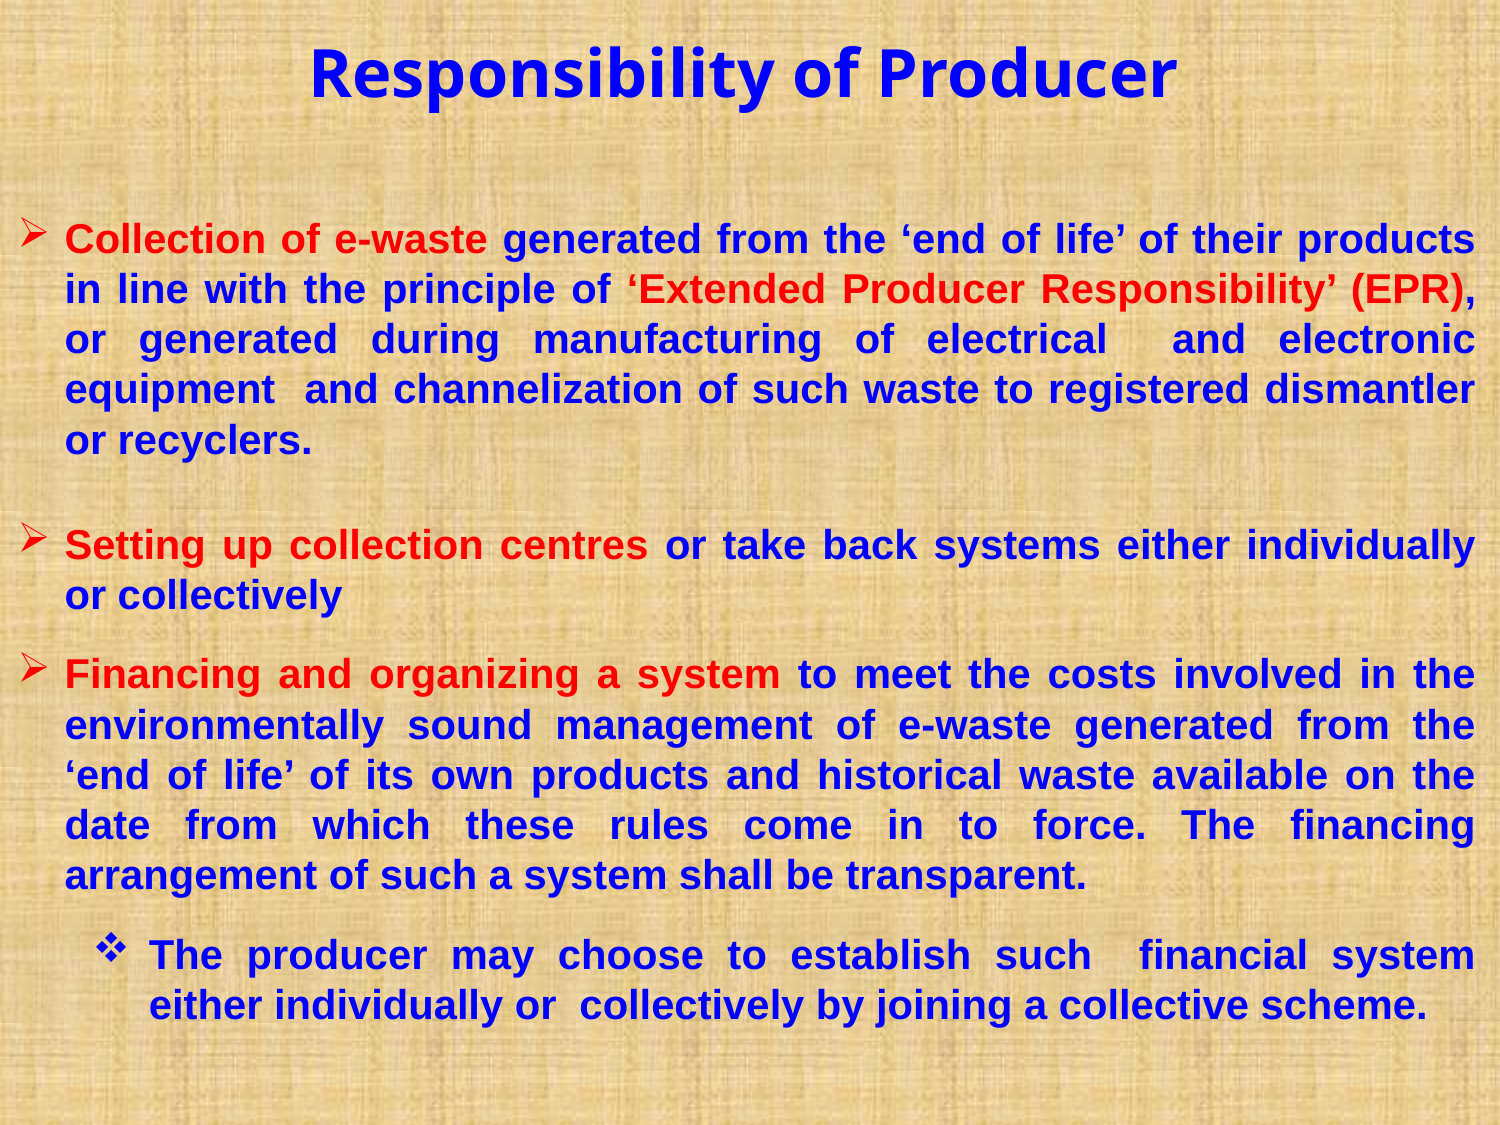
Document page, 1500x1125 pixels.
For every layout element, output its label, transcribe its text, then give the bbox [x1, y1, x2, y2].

picture [0, 0, 1500, 1125]
text_box Responsibility of Producer [0, 23, 1488, 119]
text_box Collection of e-waste generated from the ‘end of life’ of their products in line with the principle of ‘Extended Producer Responsibility’ (EPR), or generated during manufacturing of electrical and electronic equipment and channelization of such waste to registered dismantler or recyclers. Setting up collection centres or take back systems either individually or collectively Financing and organizing a system to meet the costs involved in the environmentally sound management of e-waste generated from the ‘end of life’ of its own products and historical waste available on the date from which these rules come in to force. The financing arrangement of such a system shall be transparent. The producer may choose to establish such financial system either individually or collectively by joining a collective scheme. [2, 162, 1491, 1035]
